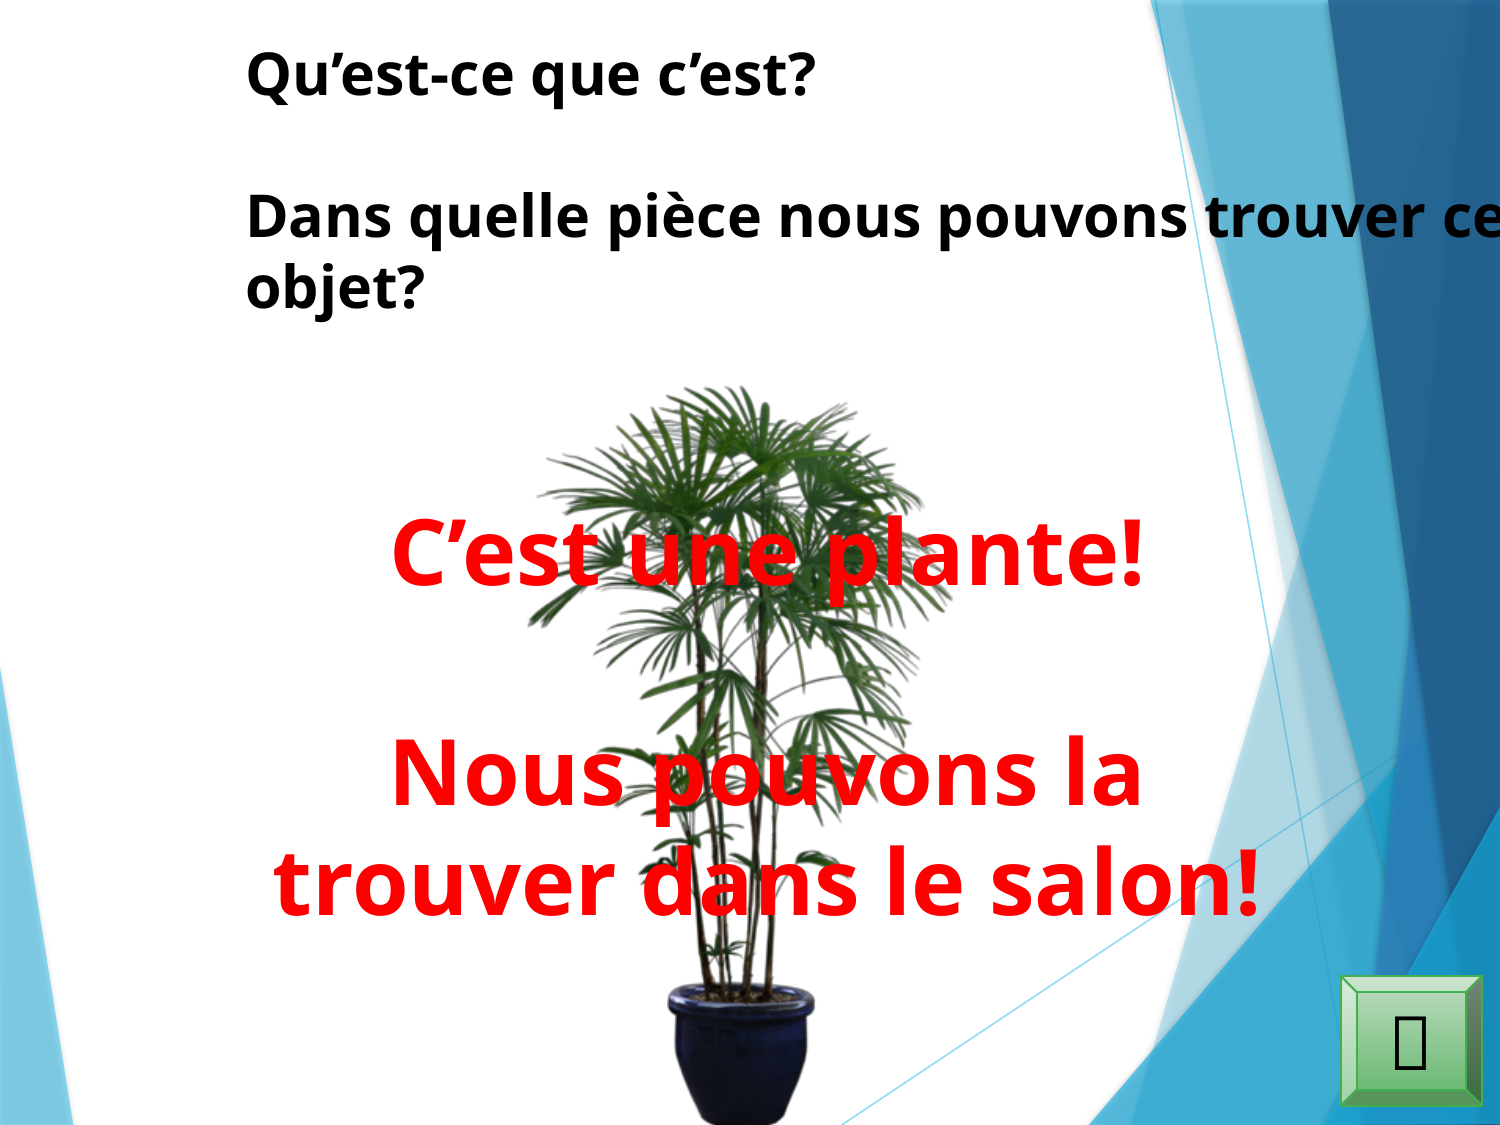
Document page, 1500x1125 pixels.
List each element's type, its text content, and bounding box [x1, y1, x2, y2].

text_box  [1339, 975, 1484, 1107]
title Qu’est-ce que c’est? Dans quelle pièce nous pouvons trouver cet objet? [230, 28, 1500, 330]
text_box C’est une plante! Nous pouvons la trouver dans le salon! [253, 486, 515, 942]
picture [520, 372, 961, 1125]
text_box C’est une plante! Nous pouvons la trouver dans le salon! [965, 486, 1282, 942]
